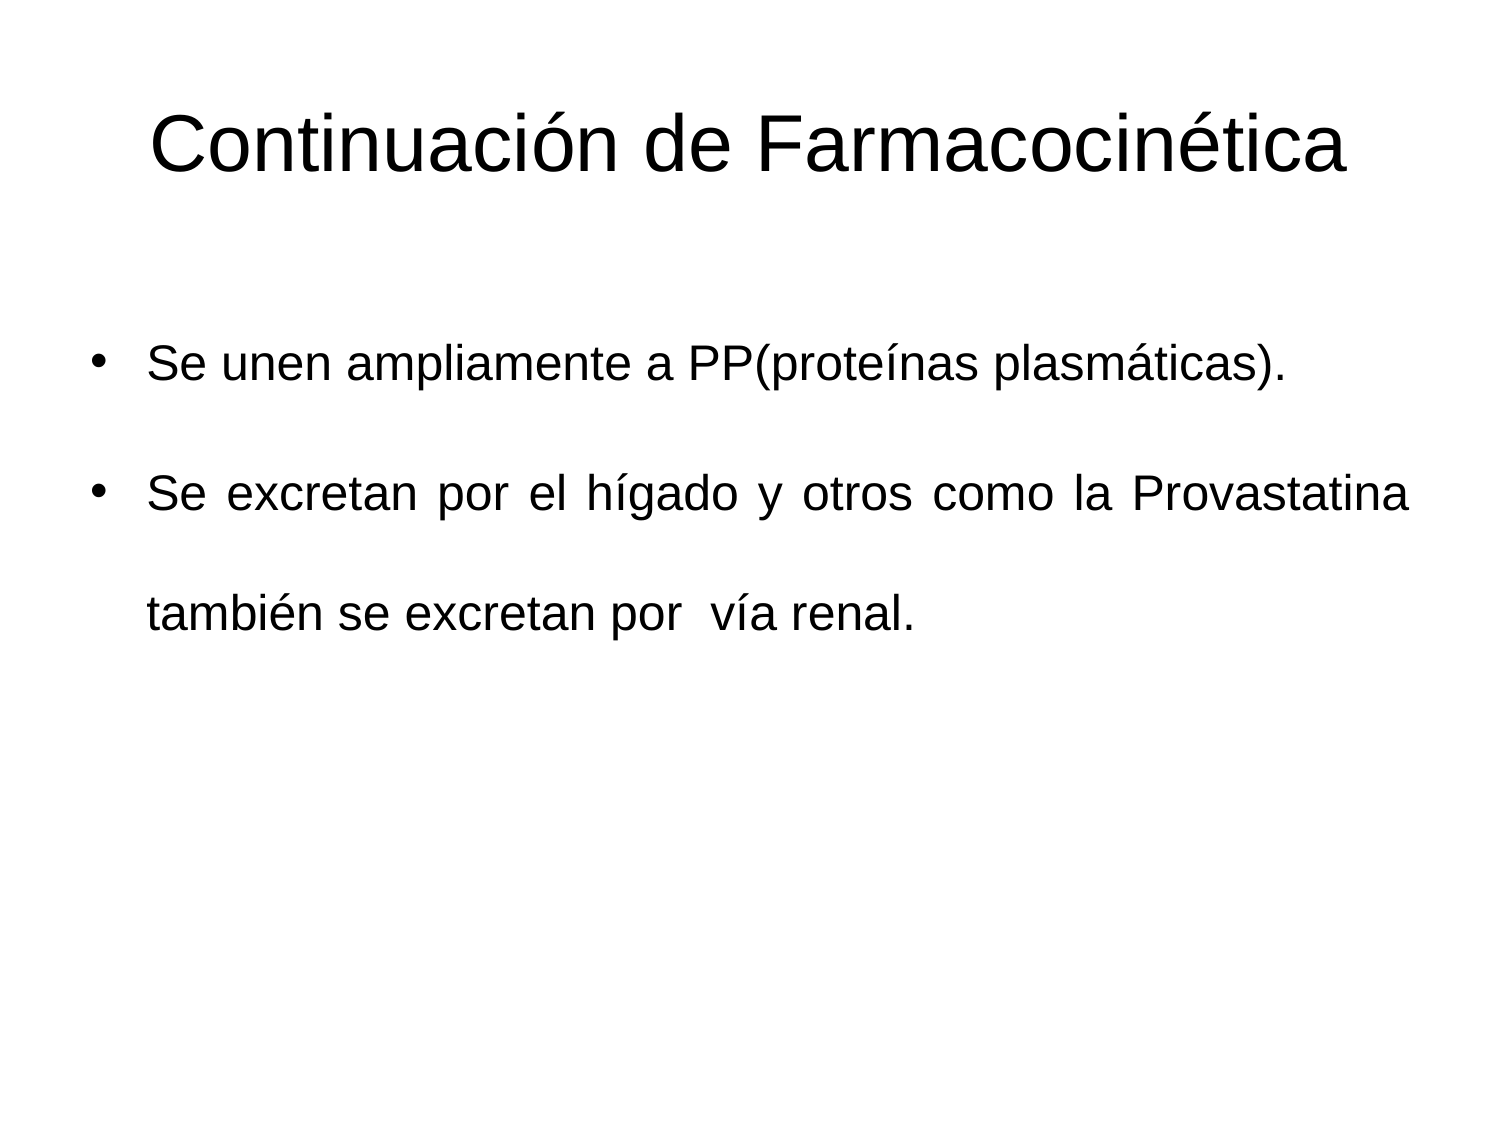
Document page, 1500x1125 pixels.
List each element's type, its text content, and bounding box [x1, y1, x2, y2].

list Se unen ampliamente a PP(proteínas plasmáticas). Se excretan por el hígado y otros como la Provastatina también se excretan por vía renal. [75, 262, 1425, 1005]
title Continuación de Farmacocinética [75, 45, 1425, 233]
